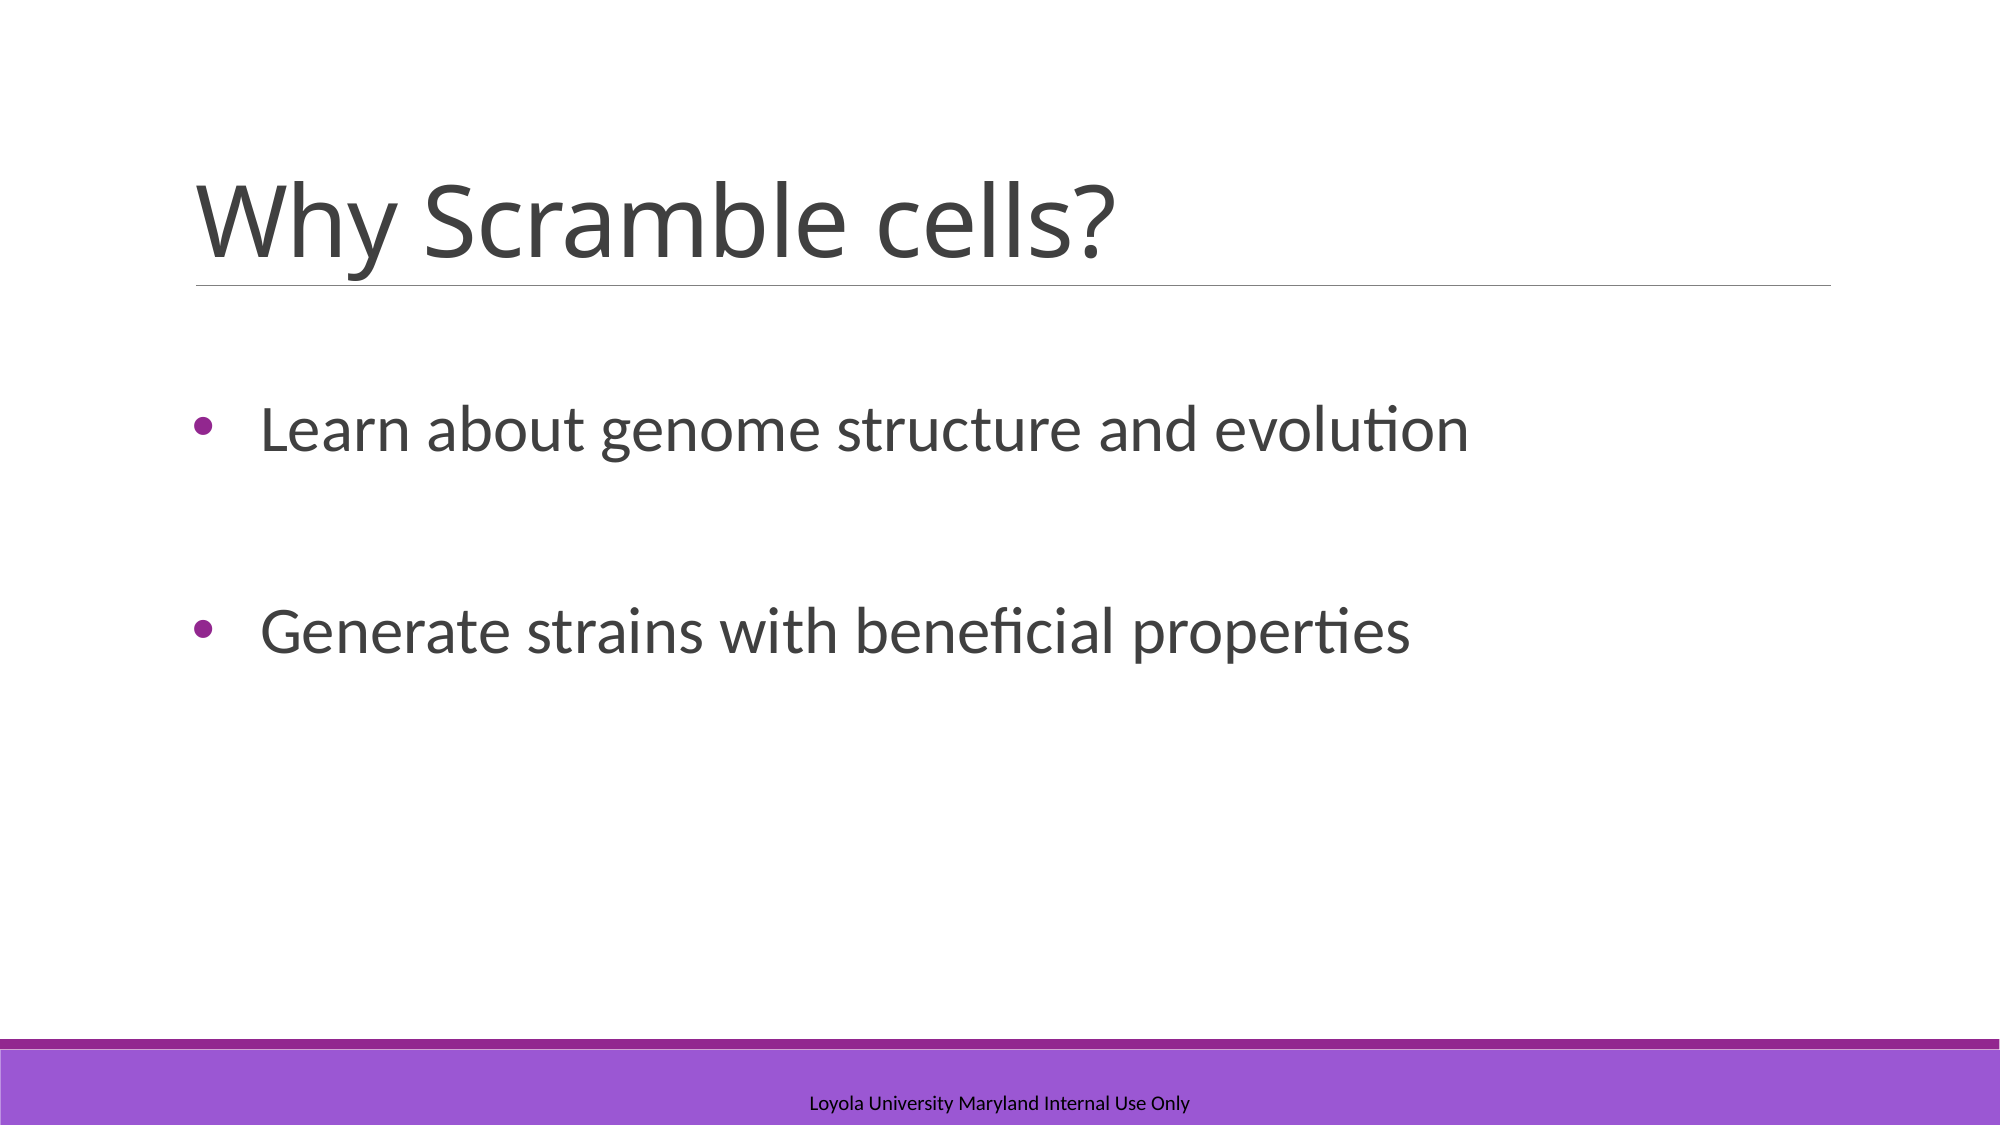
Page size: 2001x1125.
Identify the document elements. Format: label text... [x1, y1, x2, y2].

title Why Scramble cells? [180, 47, 1830, 285]
list Learn about genome structure and evolution Generate strains with beneficial properties [191, 386, 1782, 1047]
